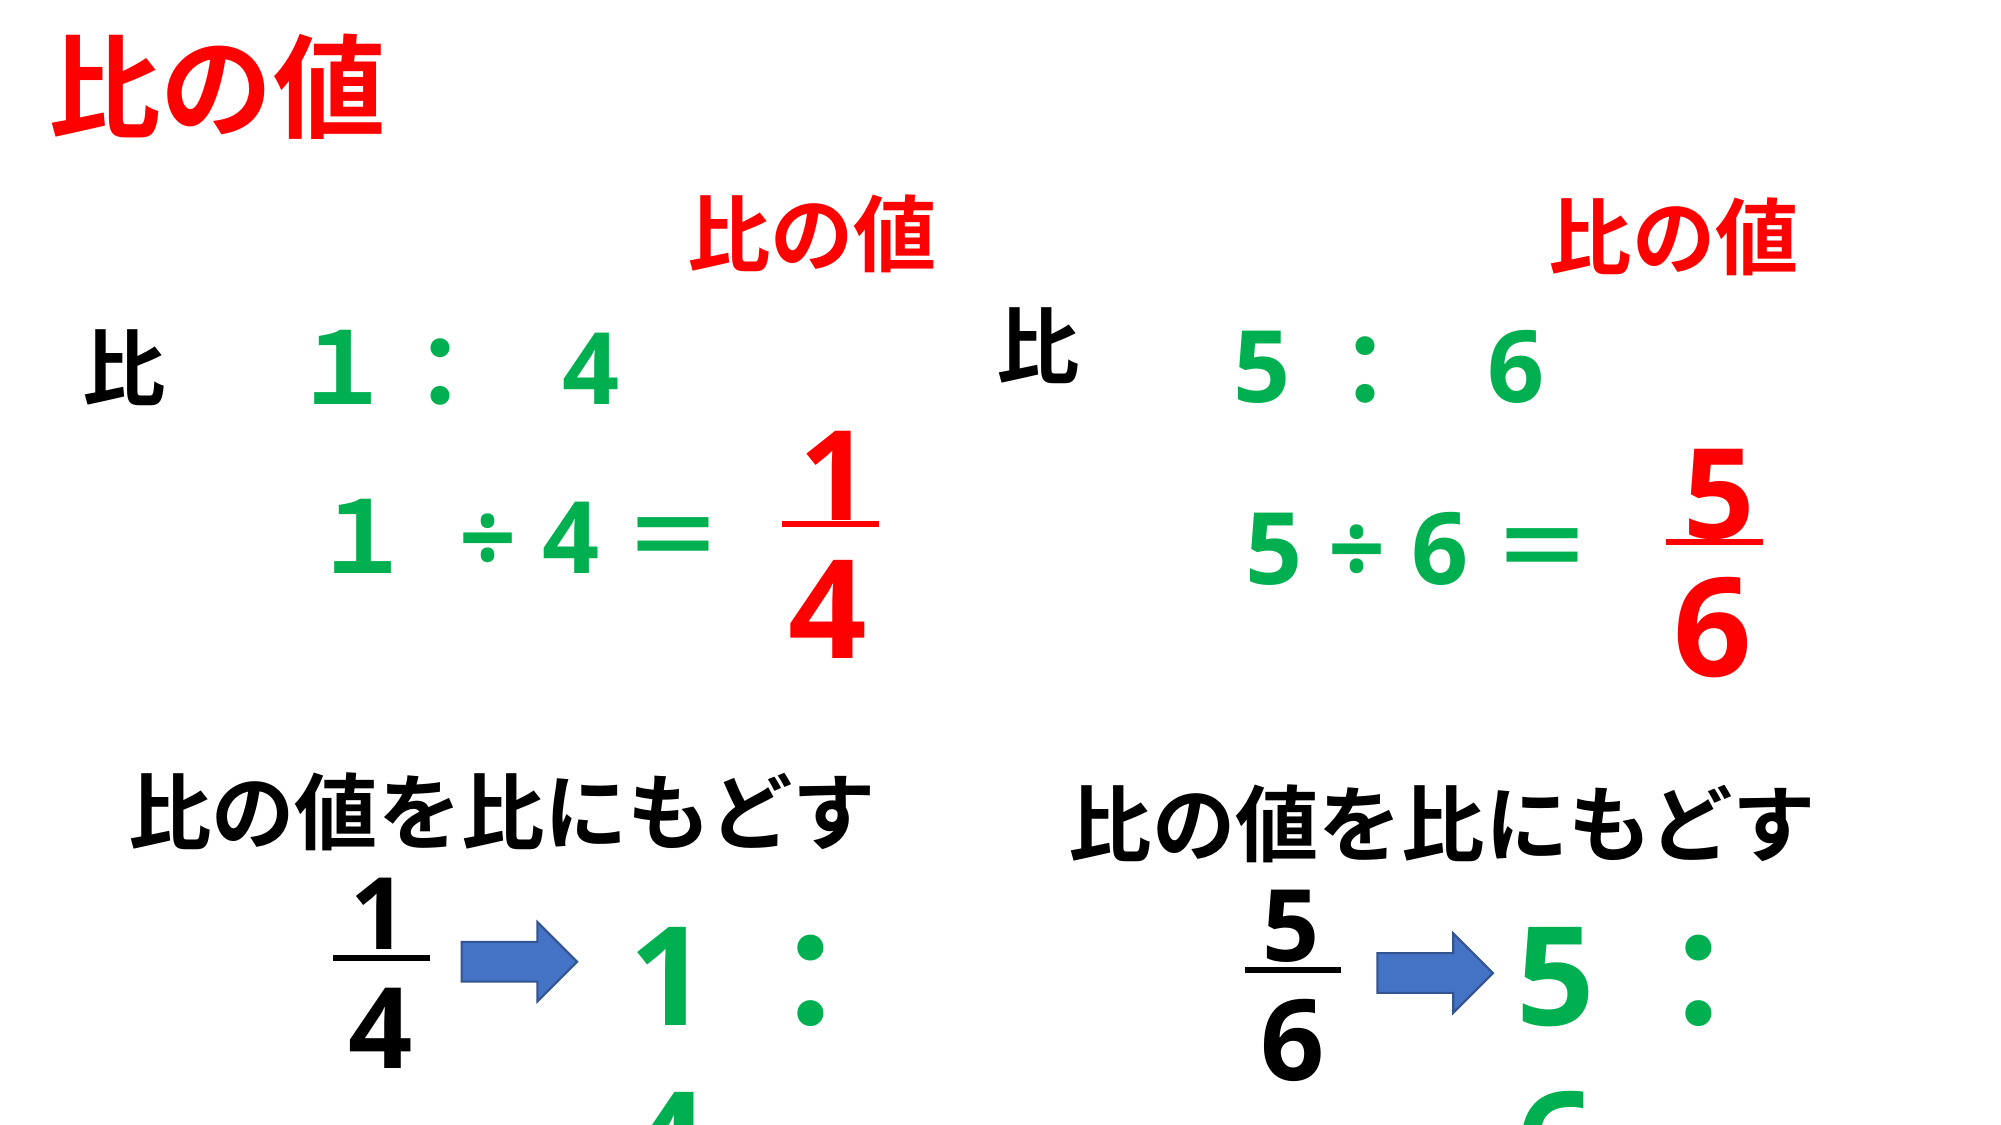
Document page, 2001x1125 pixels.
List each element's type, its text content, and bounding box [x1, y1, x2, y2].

text_box 比の値 [672, 175, 988, 290]
text_box 1 ： 4 [614, 881, 1048, 1125]
text_box 5 ÷ 6＝ [1230, 477, 1622, 612]
text_box １ ： 4 [277, 297, 729, 433]
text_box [300, 804, 486, 1101]
text_box 比 [67, 309, 206, 425]
text_box 5 ： 6 [1502, 881, 1935, 1125]
text_box 比 [981, 286, 1120, 402]
text_box １ ÷ 4＝ [297, 465, 738, 601]
text_box [1398, 930, 1495, 1016]
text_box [1622, 364, 1812, 714]
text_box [738, 346, 928, 696]
text_box [486, 919, 579, 1005]
text_box 比の値を比にもどす [113, 752, 940, 868]
text_box 5 ： 6 [1218, 295, 1651, 430]
text_box 比の値 [1534, 177, 1849, 293]
text_box 比の値を比にもどす [1054, 764, 1880, 880]
text_box 比の値 [33, 9, 430, 160]
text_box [1211, 816, 1398, 1112]
